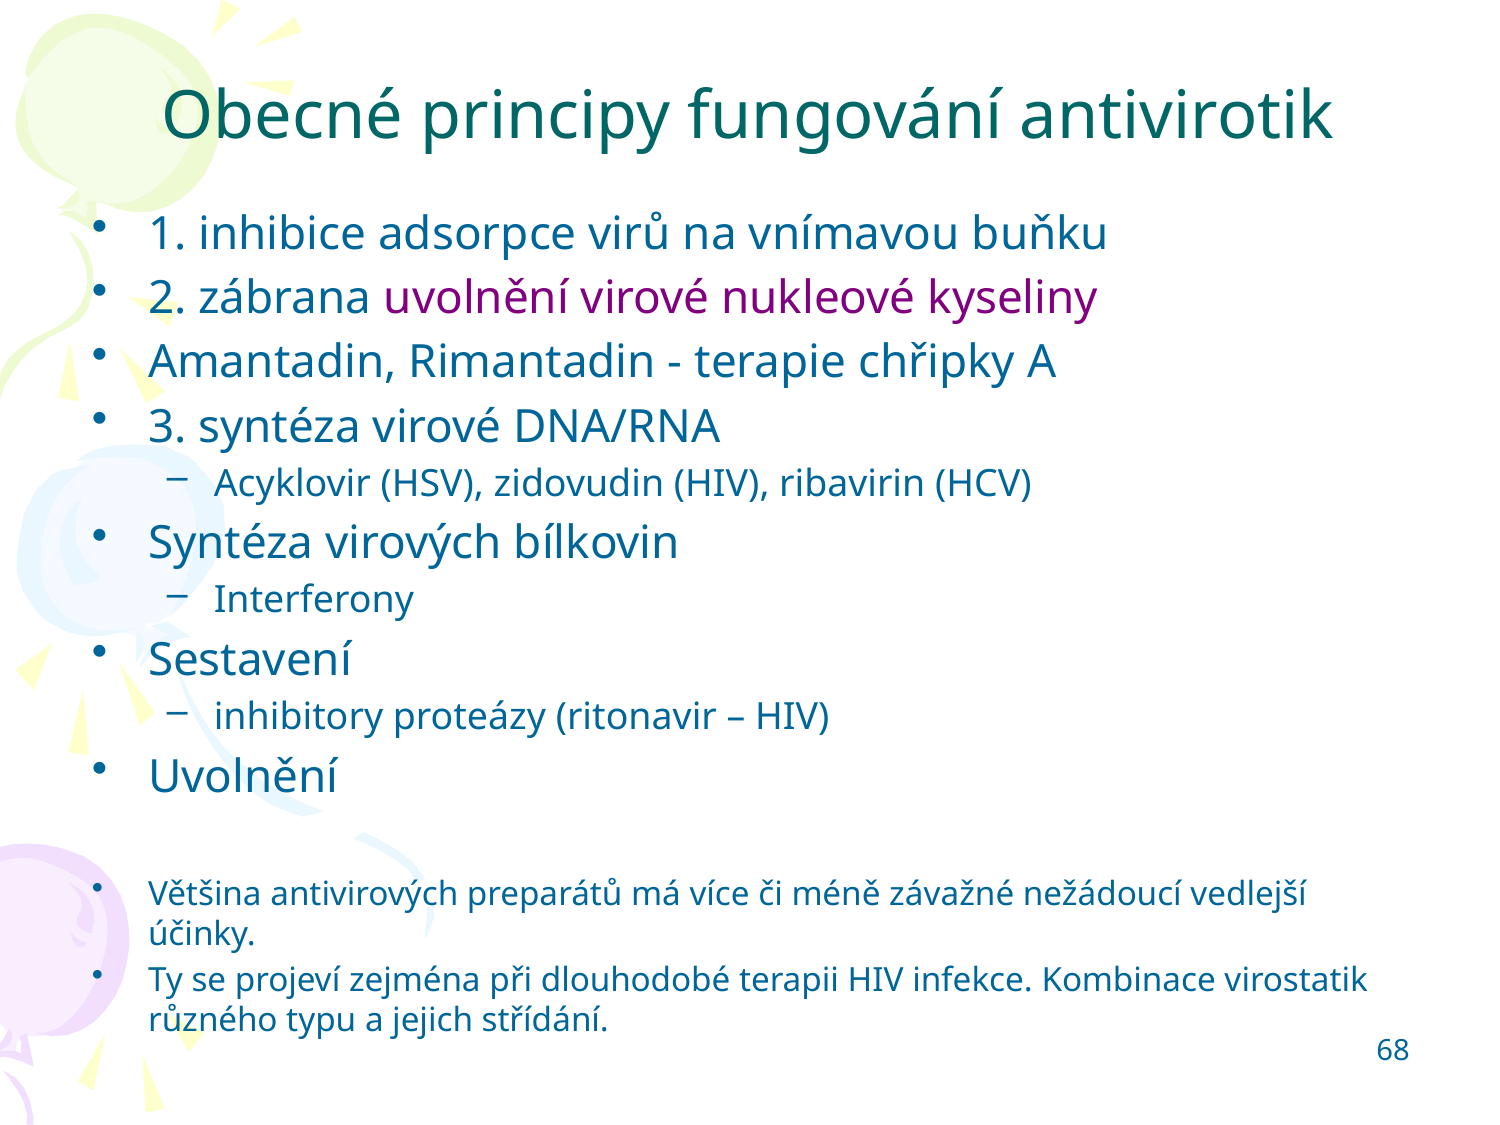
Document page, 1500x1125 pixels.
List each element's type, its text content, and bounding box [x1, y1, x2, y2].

title Obecné principy fungování antivirotik [72, 16, 1425, 161]
list 1. inhibice adsorpce virů na vnímavou buňku 2. zábrana uvolnění virové nukleové kyseliny Amantadin, Rimantadin - terapie chřipky A 3. syntéza virové DNA/RNA Acyklovir (HSV), zidovudin (HIV), ribavirin (HCV) Syntéza virových bílkovin Interferony Sestavení inhibitory proteázy (ritonavir – HIV) Uvolnění Většina antivirových preparátů má více či méně závažné nežádoucí vedlejší účinky. Ty se projeví zejména při dlouhodobé terapii HIV infekce. Kombinace virostatik různého typu a jejich střídání. [76, 196, 1427, 928]
slide_number 68 [1074, 1024, 1425, 1100]
